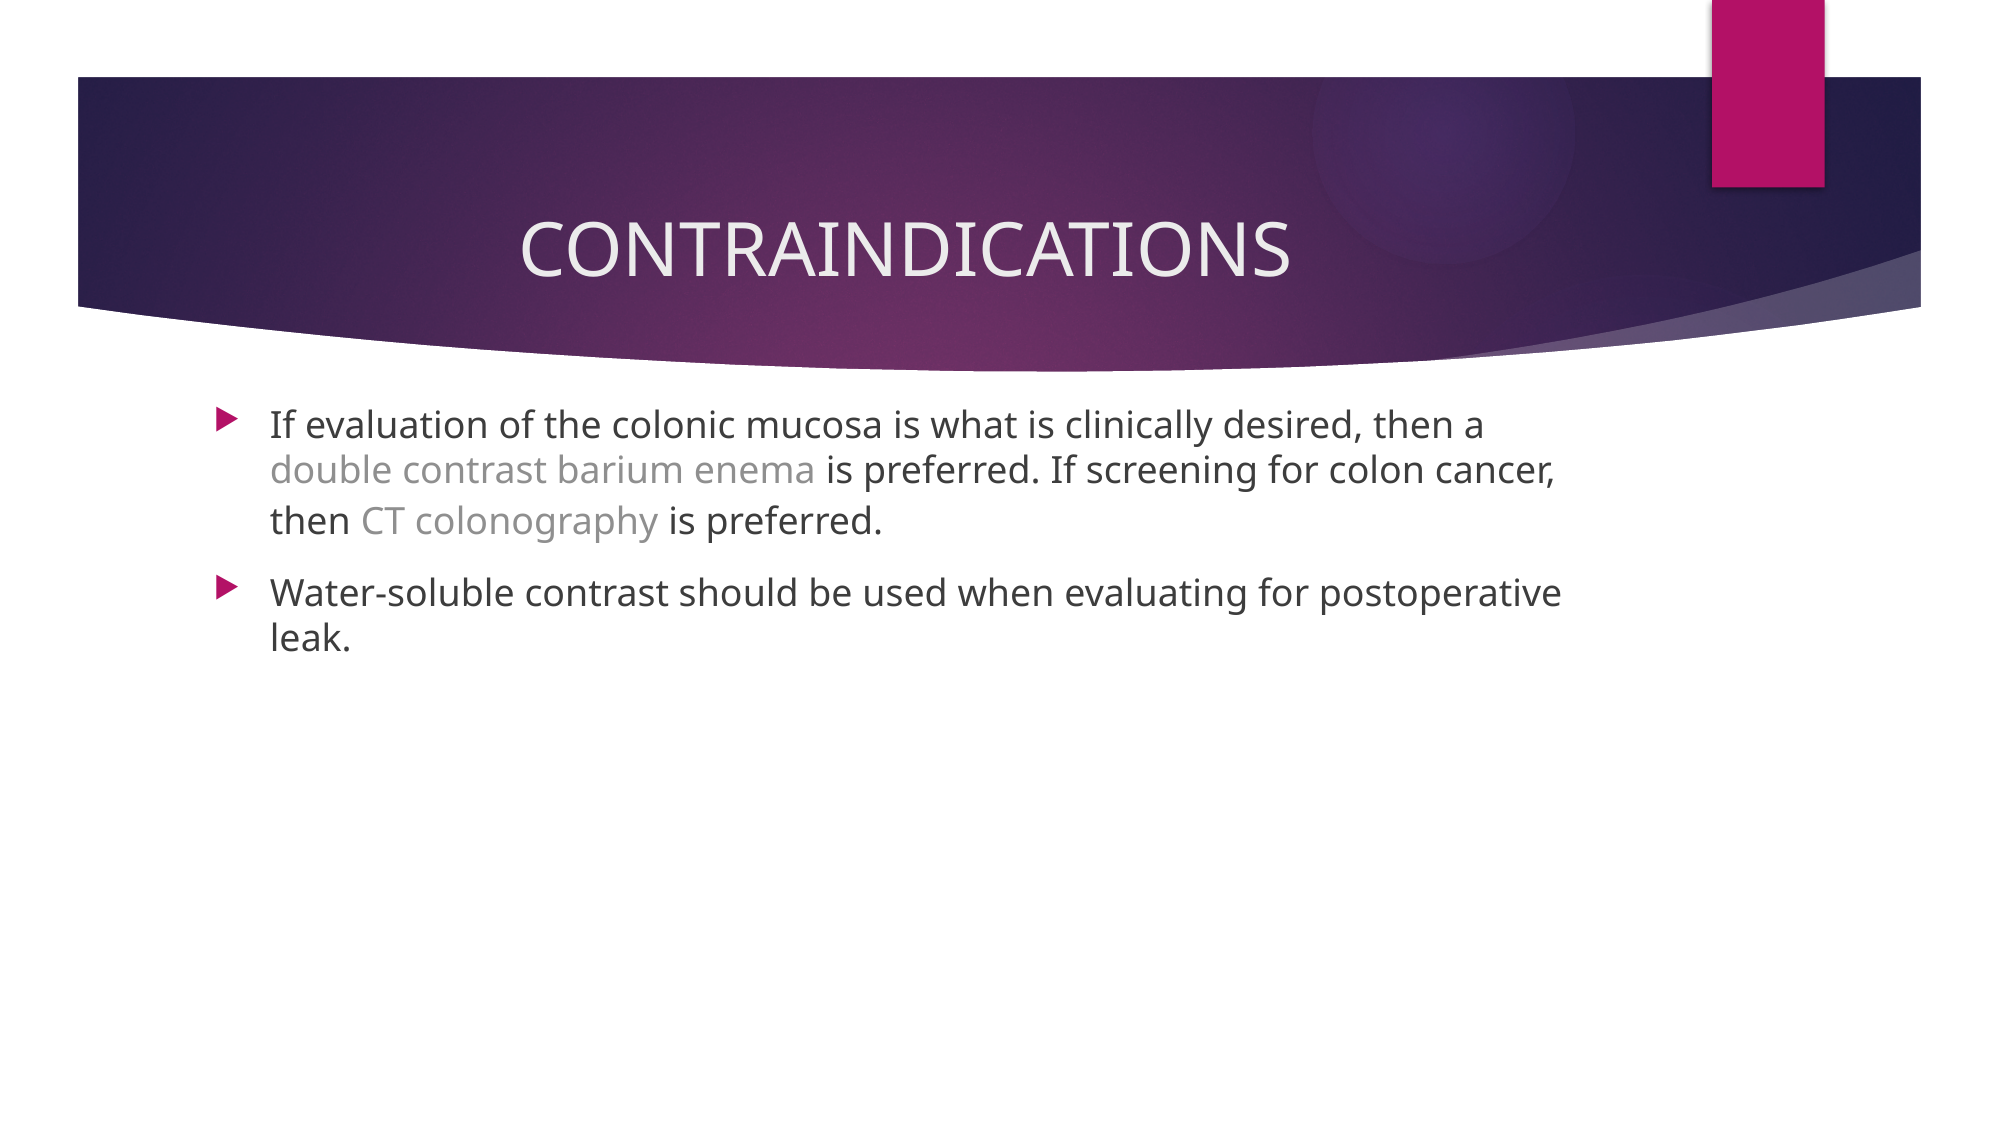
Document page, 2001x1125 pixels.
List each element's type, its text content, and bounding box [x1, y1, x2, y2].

title CONTRAINDICATIONS [503, 188, 1342, 305]
list If evaluation of the colonic mucosa is what is clinically desired, then a double contrast barium enema is preferred. If screening for colon cancer, then CT colonography is preferred. Water-soluble contrast should be used when evaluating for postoperative leak. [198, 393, 1647, 954]
